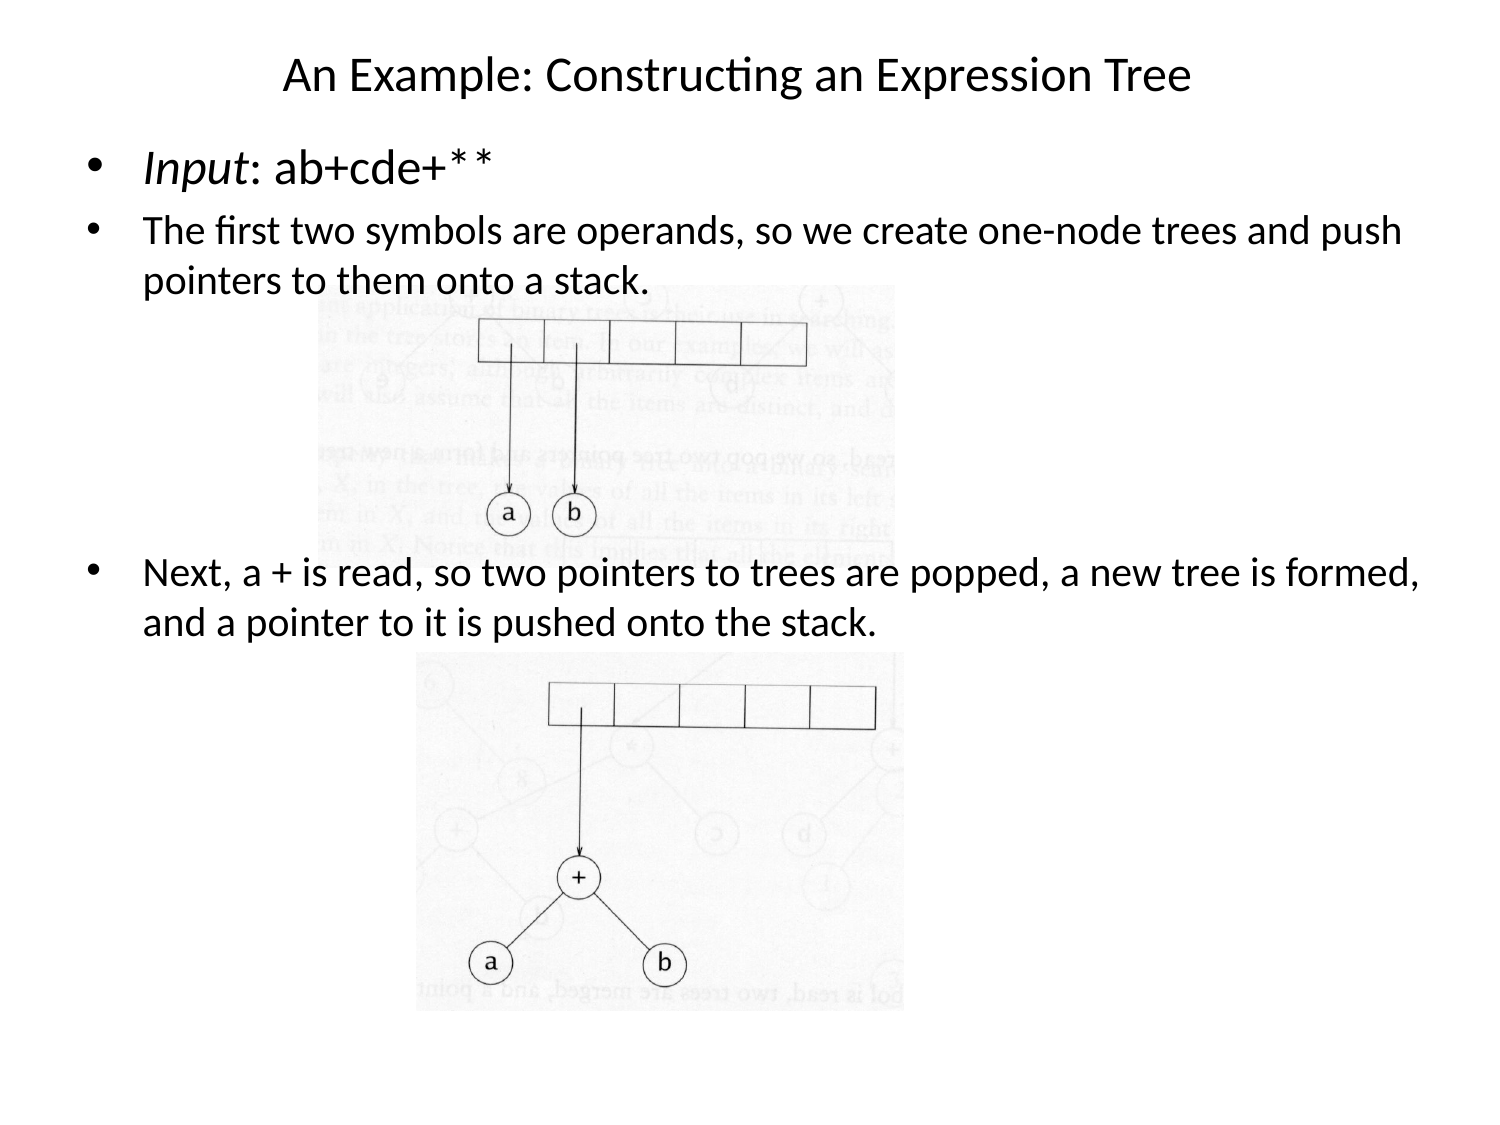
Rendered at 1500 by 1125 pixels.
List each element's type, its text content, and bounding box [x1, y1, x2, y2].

list Input: ab+cde+** The first two symbols are operands, so we create one-node trees and push pointers to them onto a stack. Next, a + is read, so two pointers to trees are popped, a new tree is formed, and a pointer to it is pushed onto the stack. [71, 127, 1450, 1038]
title An Example: Constructing an Expression Tree [99, 27, 1375, 116]
picture [416, 652, 905, 1011]
picture [318, 284, 895, 568]
